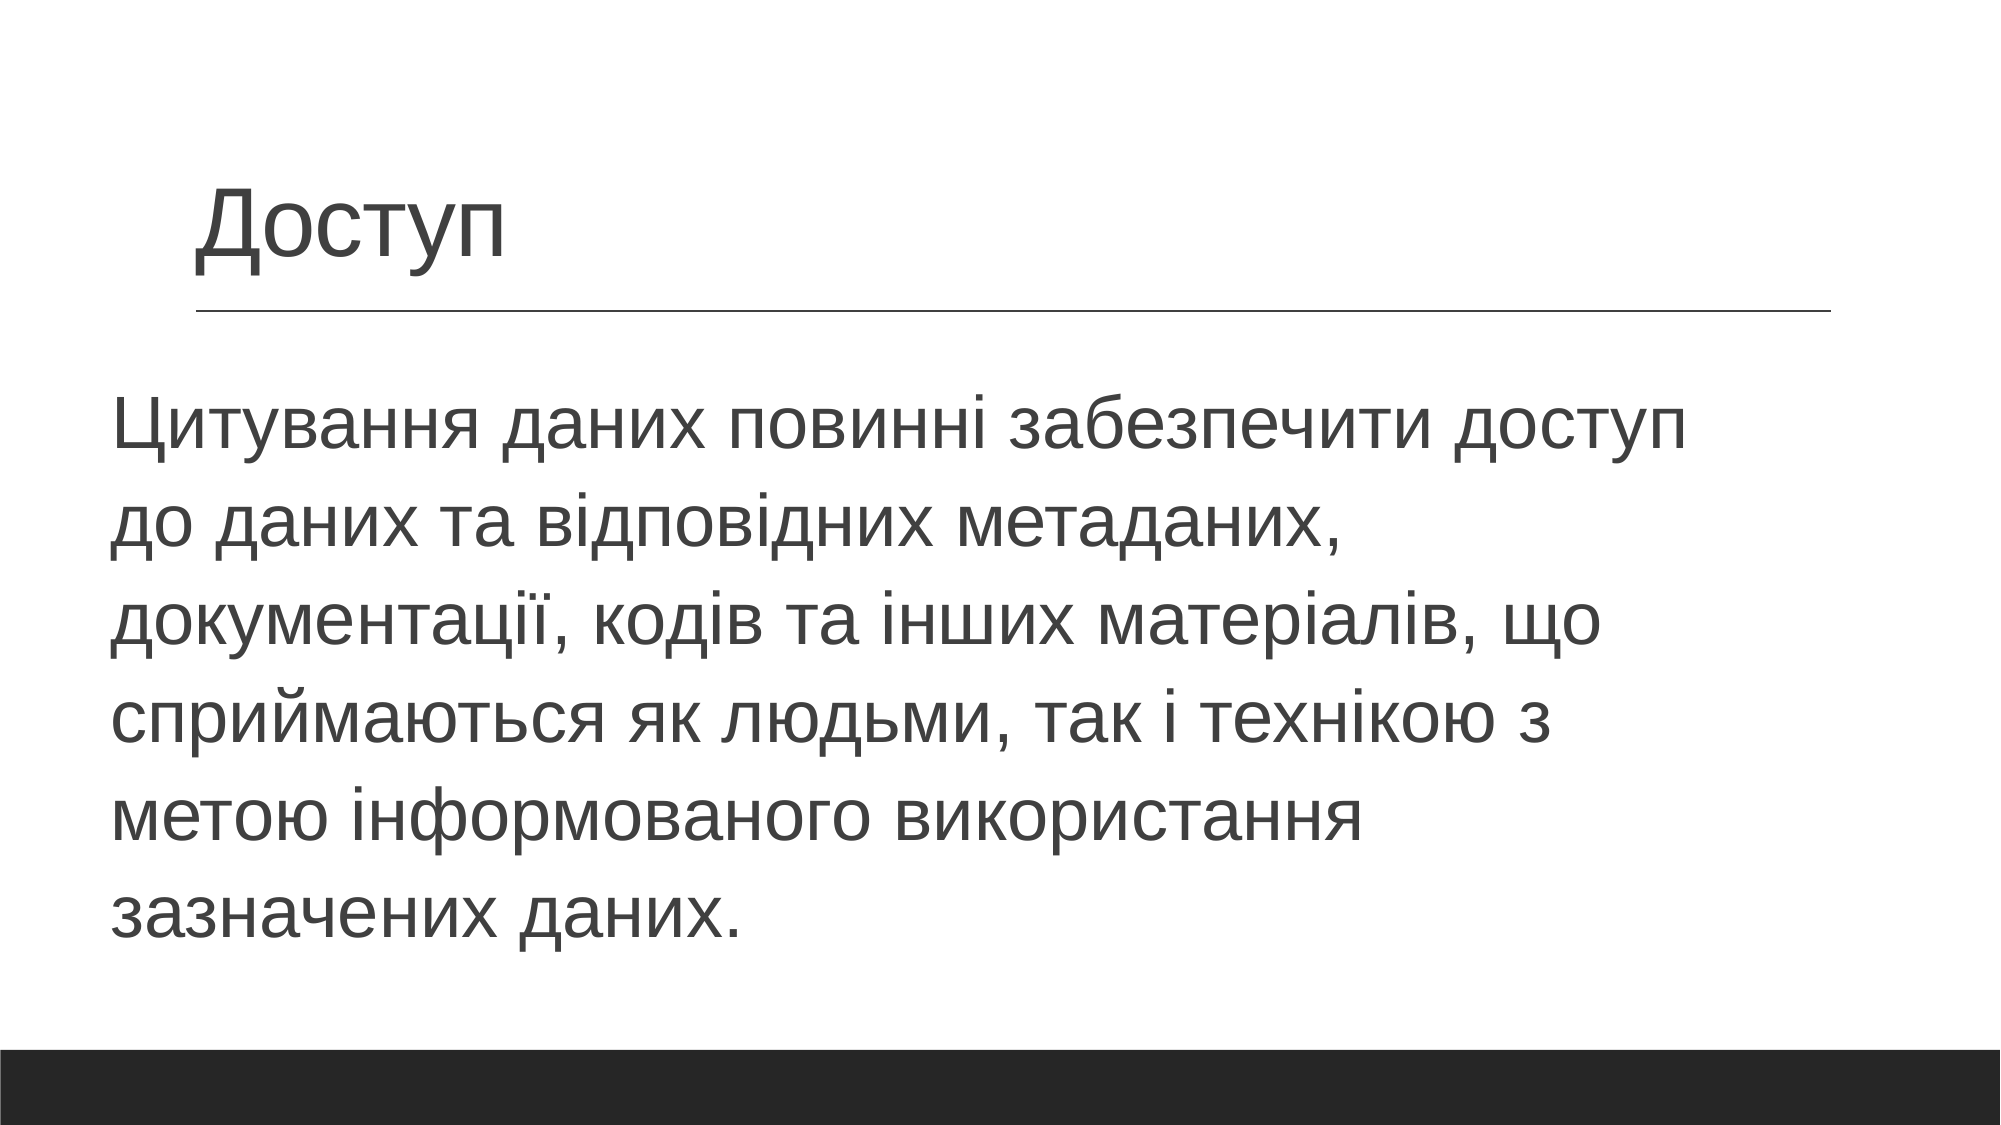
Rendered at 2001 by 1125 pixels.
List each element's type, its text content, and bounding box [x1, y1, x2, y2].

title Доступ [180, 47, 1830, 285]
list Цитування даних повинні забезпечити доступ до даних та відповідних метаданих, документації, кодів та інших матеріалів, що сприймаються як людьми, так і технікою з метою інформованого використання зазначених даних. [95, 357, 1731, 962]
